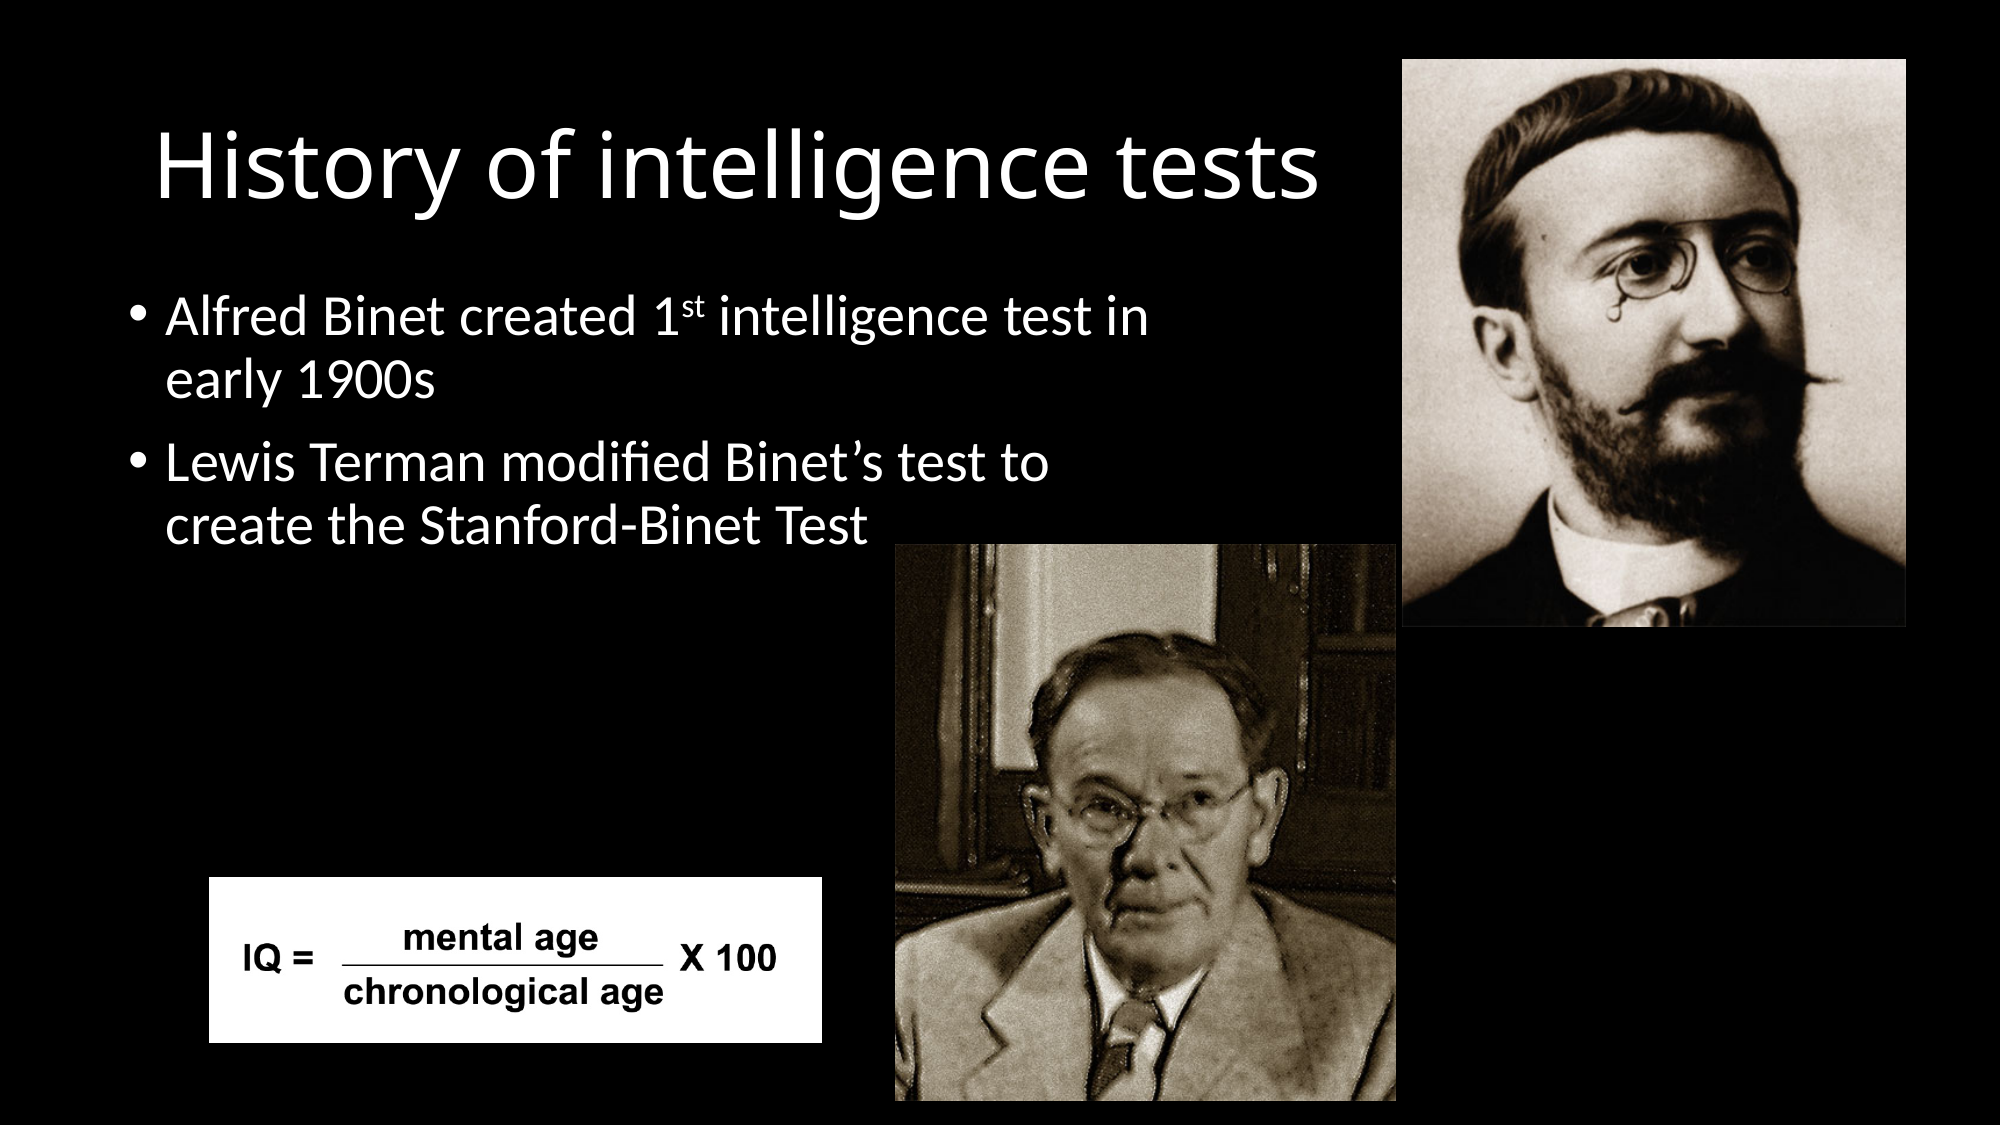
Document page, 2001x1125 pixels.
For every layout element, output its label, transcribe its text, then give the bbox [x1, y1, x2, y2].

list Alfred Binet created 1st intelligence test in early 1900s Lewis Terman modified Binet’s test to create the Stanford-Binet Test [113, 277, 1205, 992]
picture [895, 544, 1396, 1101]
picture [1402, 59, 1906, 628]
title History of intelligence tests [137, 59, 1402, 278]
picture [209, 877, 822, 1043]
